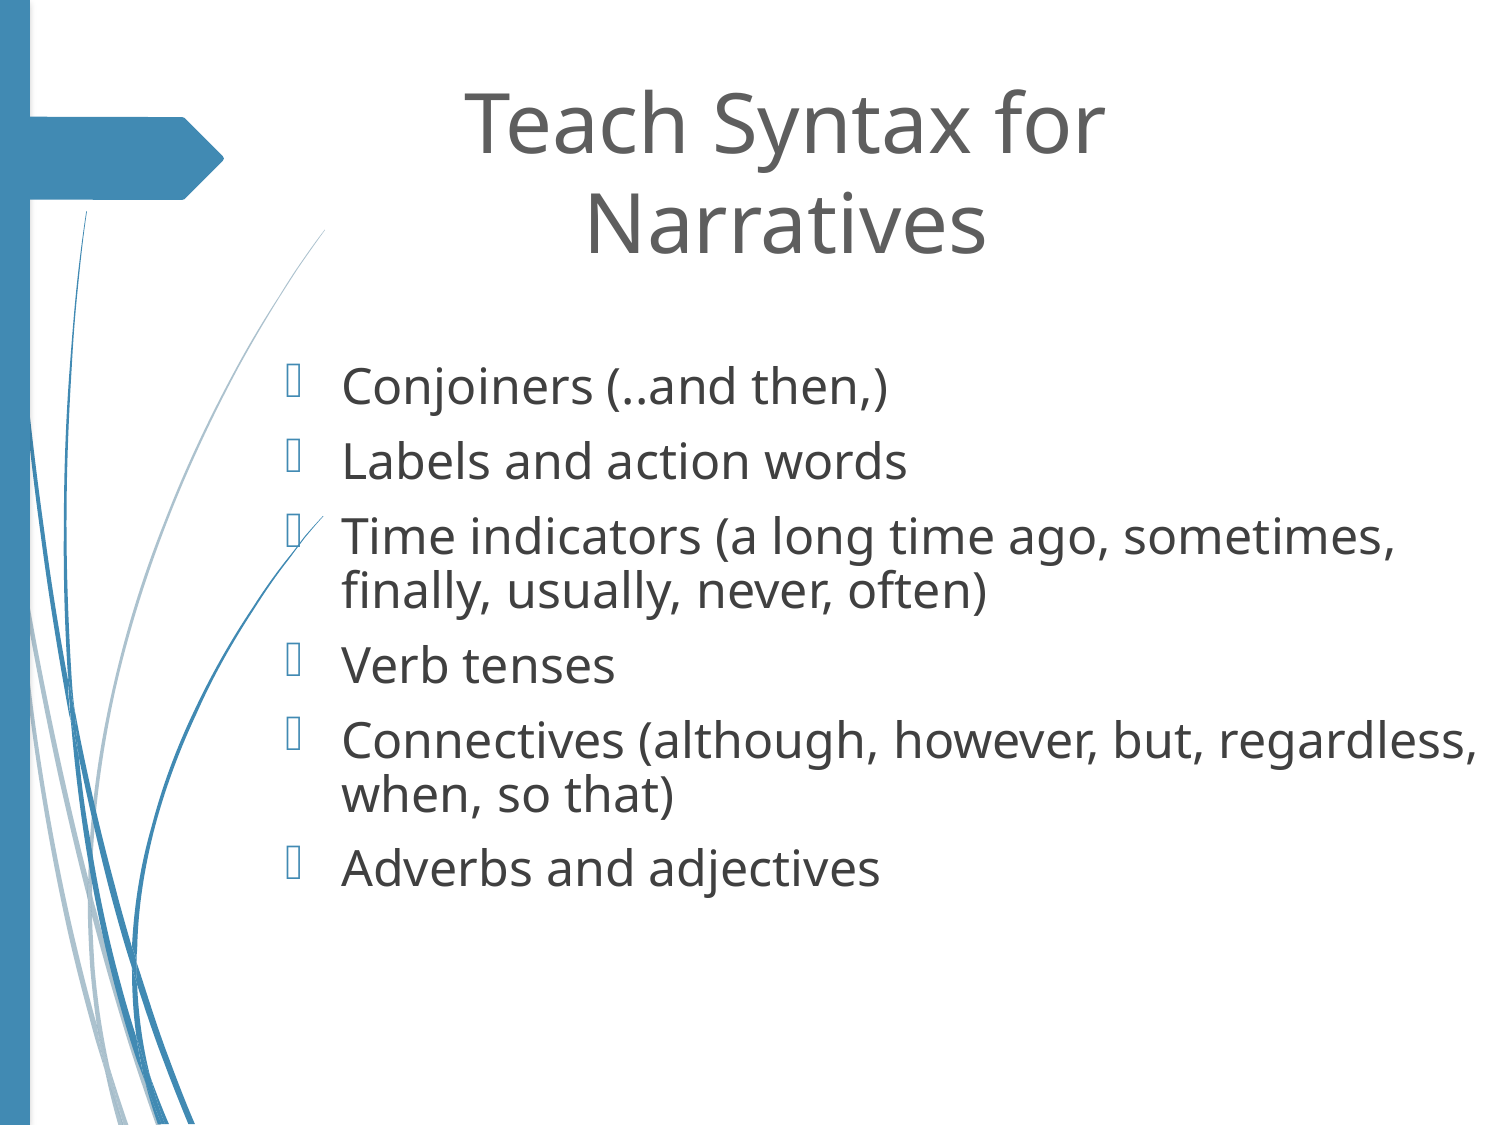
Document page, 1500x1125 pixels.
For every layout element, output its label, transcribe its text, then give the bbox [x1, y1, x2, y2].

title Teach Syntax for Narratives [246, 62, 1327, 273]
list Conjoiners (..and then,) Labels and action words Time indicators (a long time ago, sometimes, finally, usually, never, often) Verb tenses Connectives (although, however, but, regardless, when, so that) Adverbs and adjectives [270, 354, 1500, 1125]
